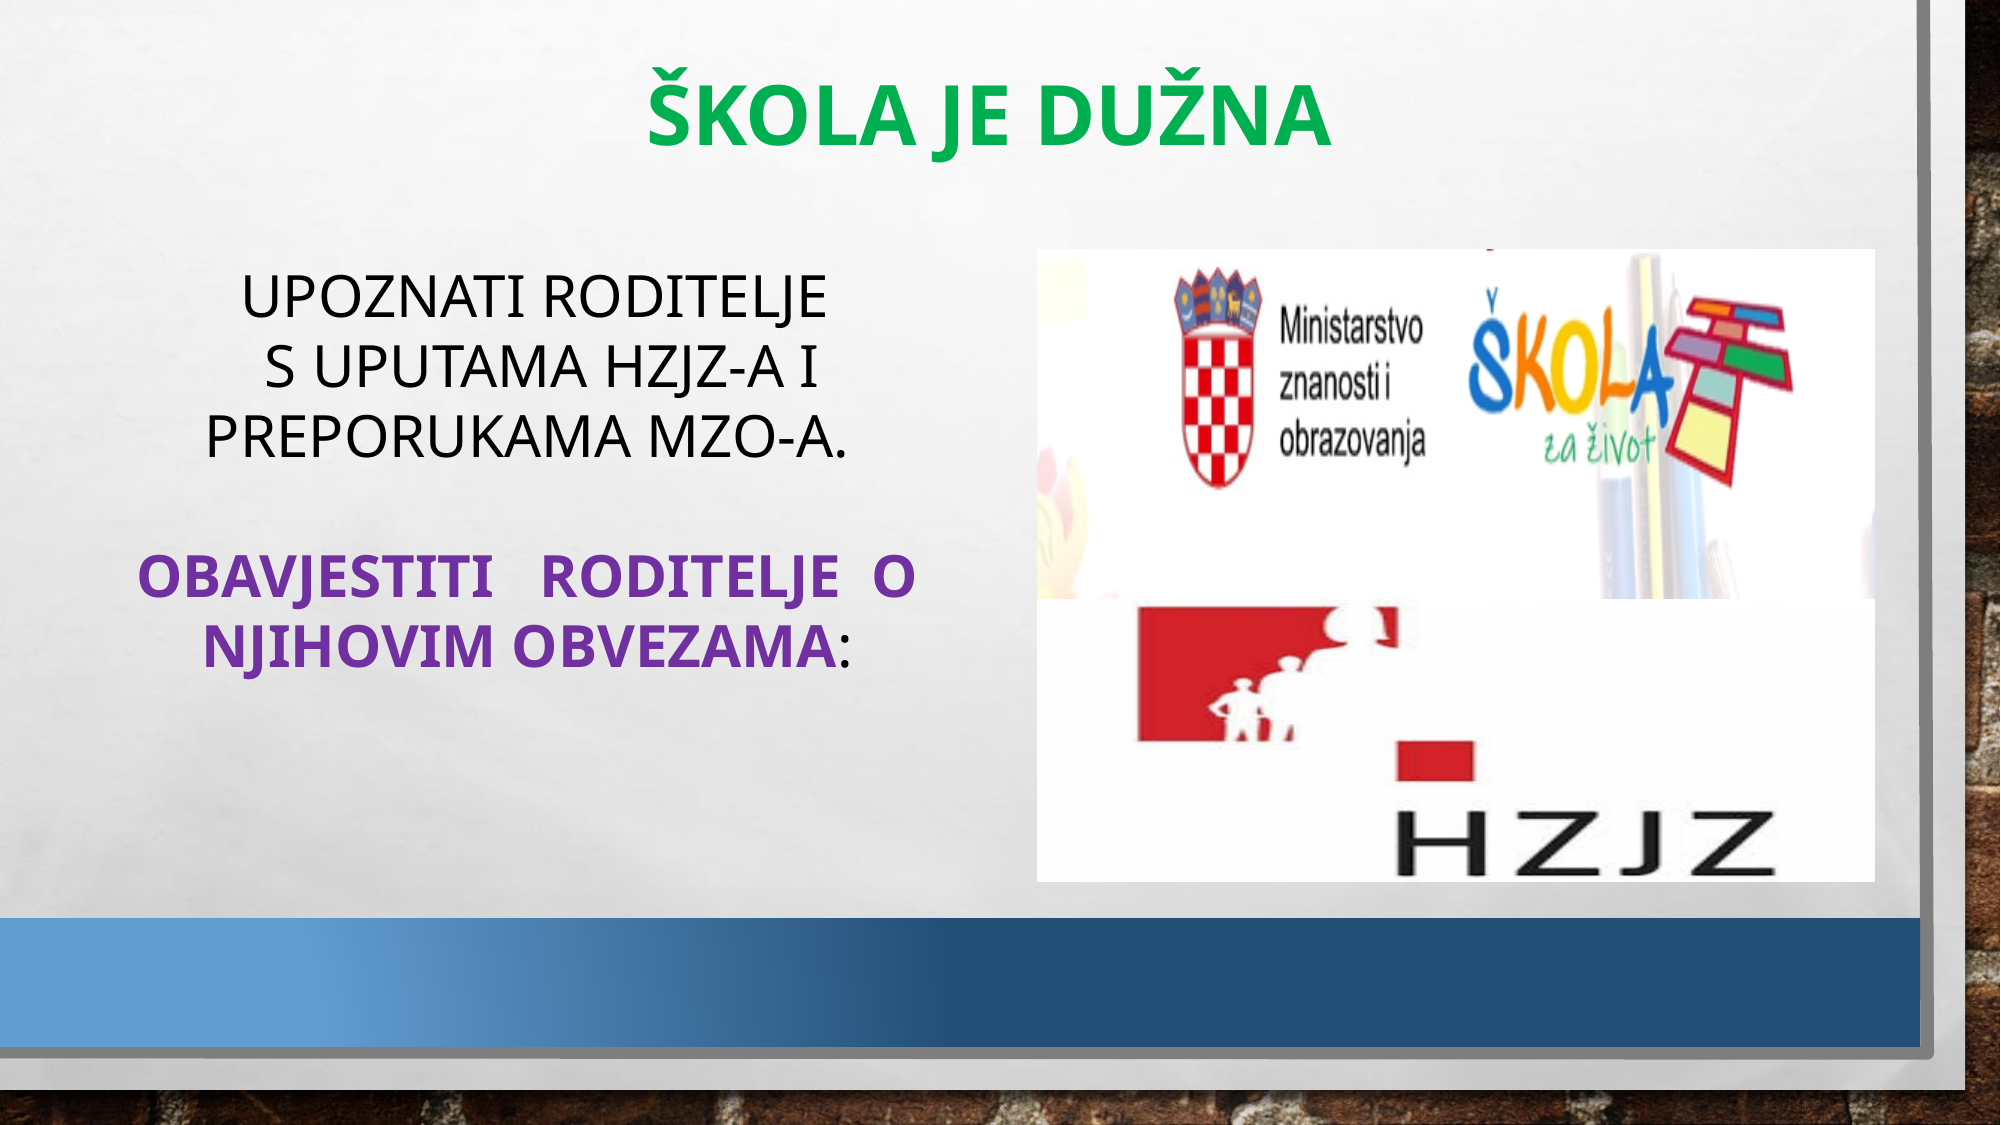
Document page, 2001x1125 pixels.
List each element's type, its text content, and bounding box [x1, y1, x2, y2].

picture [0, 0, 2000, 1125]
list UPOZNATI RODITELJE S UPUTAMA HZJZ-A I PREPORUKAMA MZO-A. OBAVJESTITI RODITELJE O NJIHOVIM OBVEZAMA: [99, 258, 970, 863]
picture [0, 0, 1921, 1047]
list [1037, 599, 1876, 882]
title ŠKOLA JE DUŽNA [526, 62, 1475, 115]
